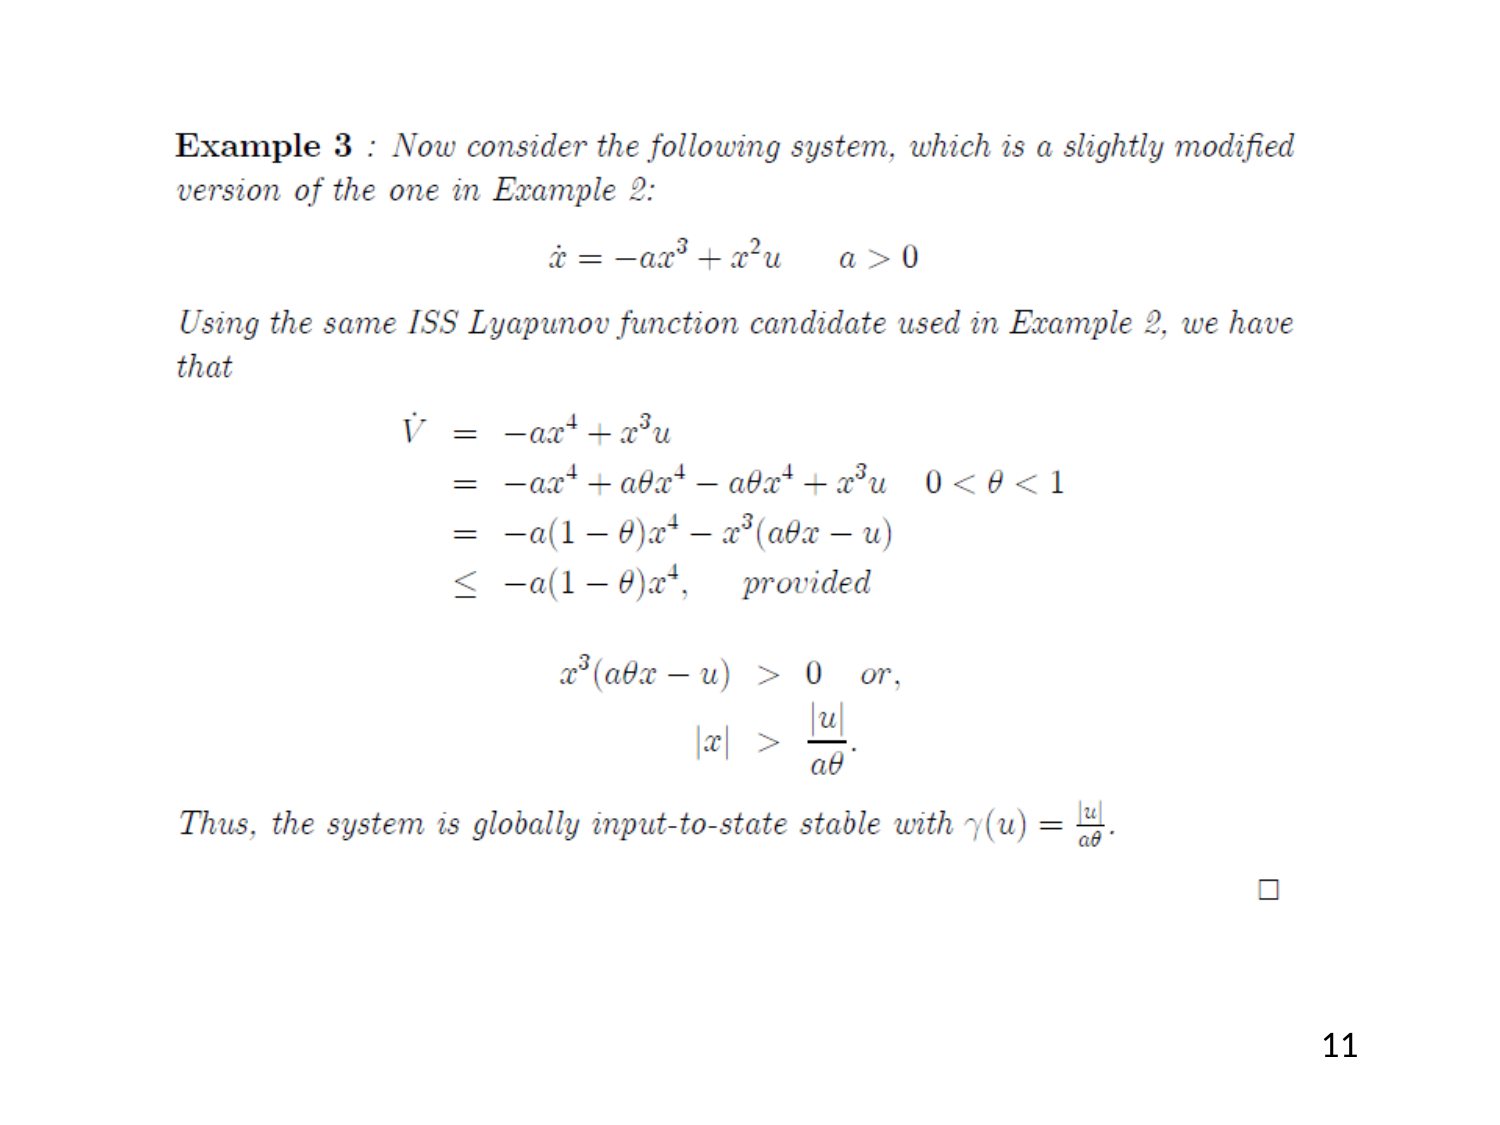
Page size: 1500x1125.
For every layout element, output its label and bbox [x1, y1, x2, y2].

picture [137, 99, 1352, 947]
